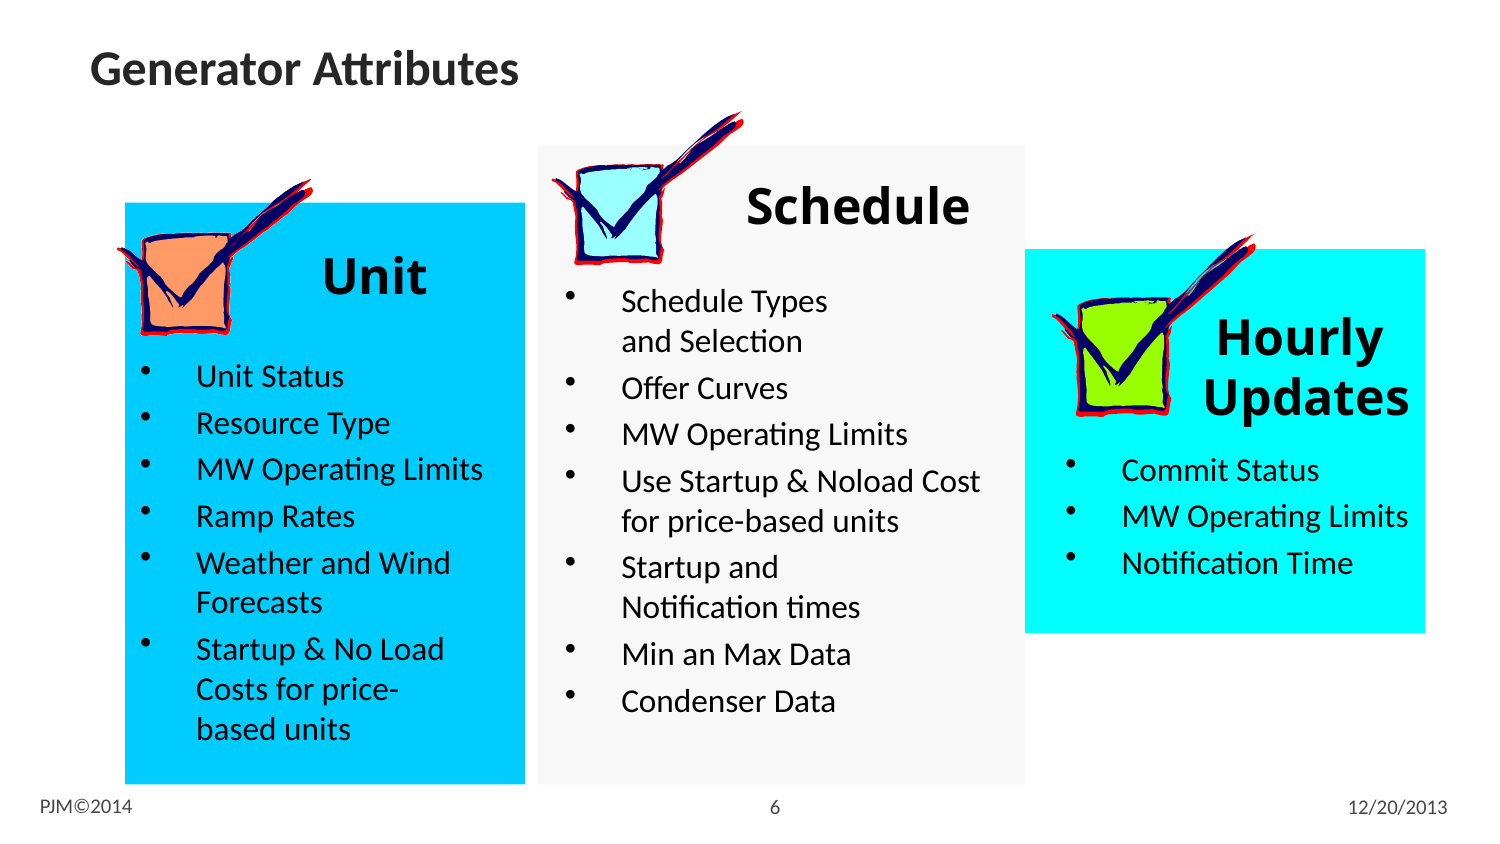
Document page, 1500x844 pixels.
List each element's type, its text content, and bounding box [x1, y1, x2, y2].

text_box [117, 109, 1500, 785]
slide_number 6 [600, 794, 950, 836]
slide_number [1112, 794, 1463, 836]
footer PJM©2014 [24, 771, 500, 838]
title Generator Attributes [74, 25, 1463, 105]
